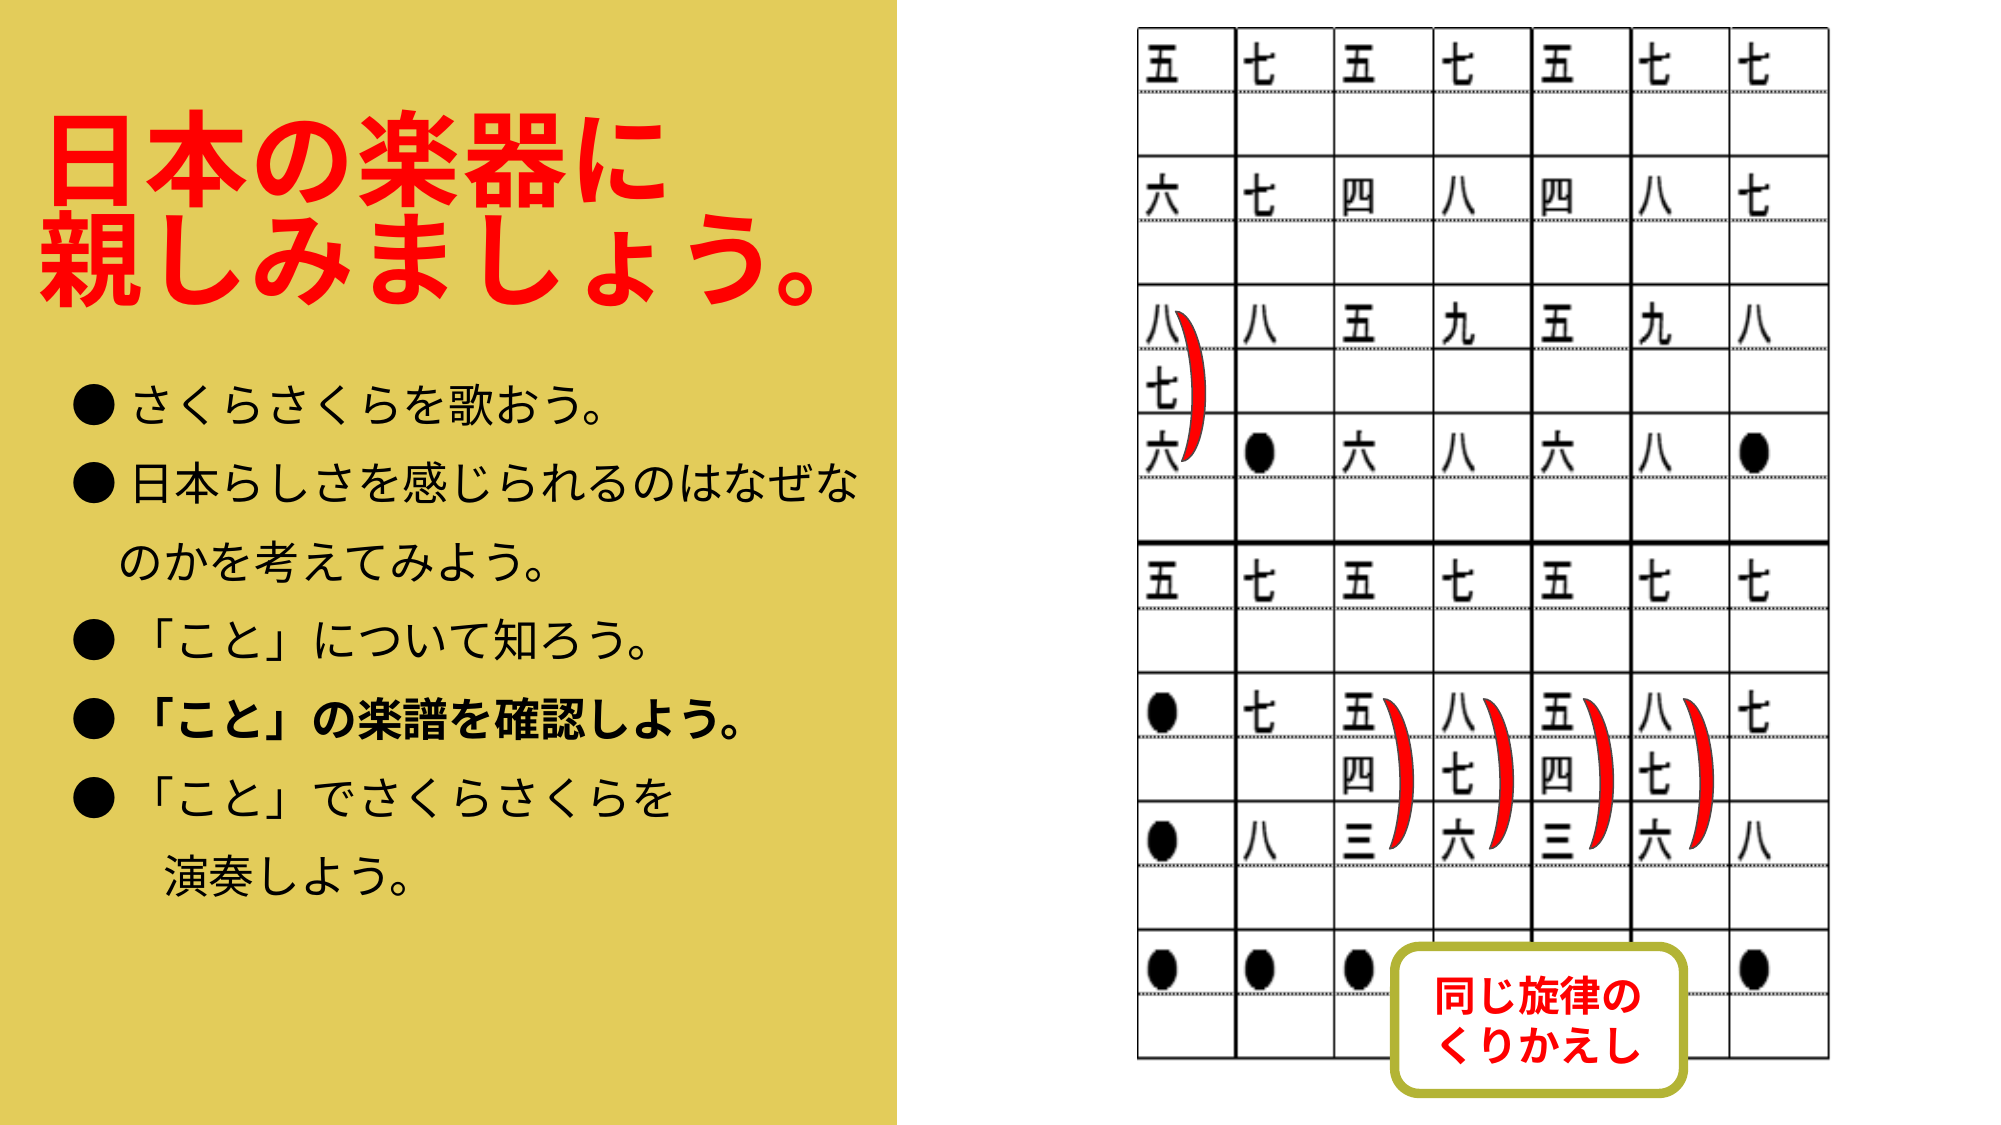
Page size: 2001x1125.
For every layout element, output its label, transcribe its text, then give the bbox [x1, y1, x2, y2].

picture [1137, 27, 1833, 1063]
text_box 日本の楽器に 親しみましょう。 [23, 95, 905, 342]
list ●さくらさくらを歌おう。 ●日本らしさを感じられるのはなぜな のかを考えてみよう。 ●「こと」について知ろう。 ●「こと」の楽譜を確認しよう。 ●「こと」でさくらさくらを 演奏しよう。 [52, 375, 871, 1020]
text_box 同じ旋律の くりかえし [1394, 1071, 1684, 1094]
text_box [0, 0, 897, 1125]
